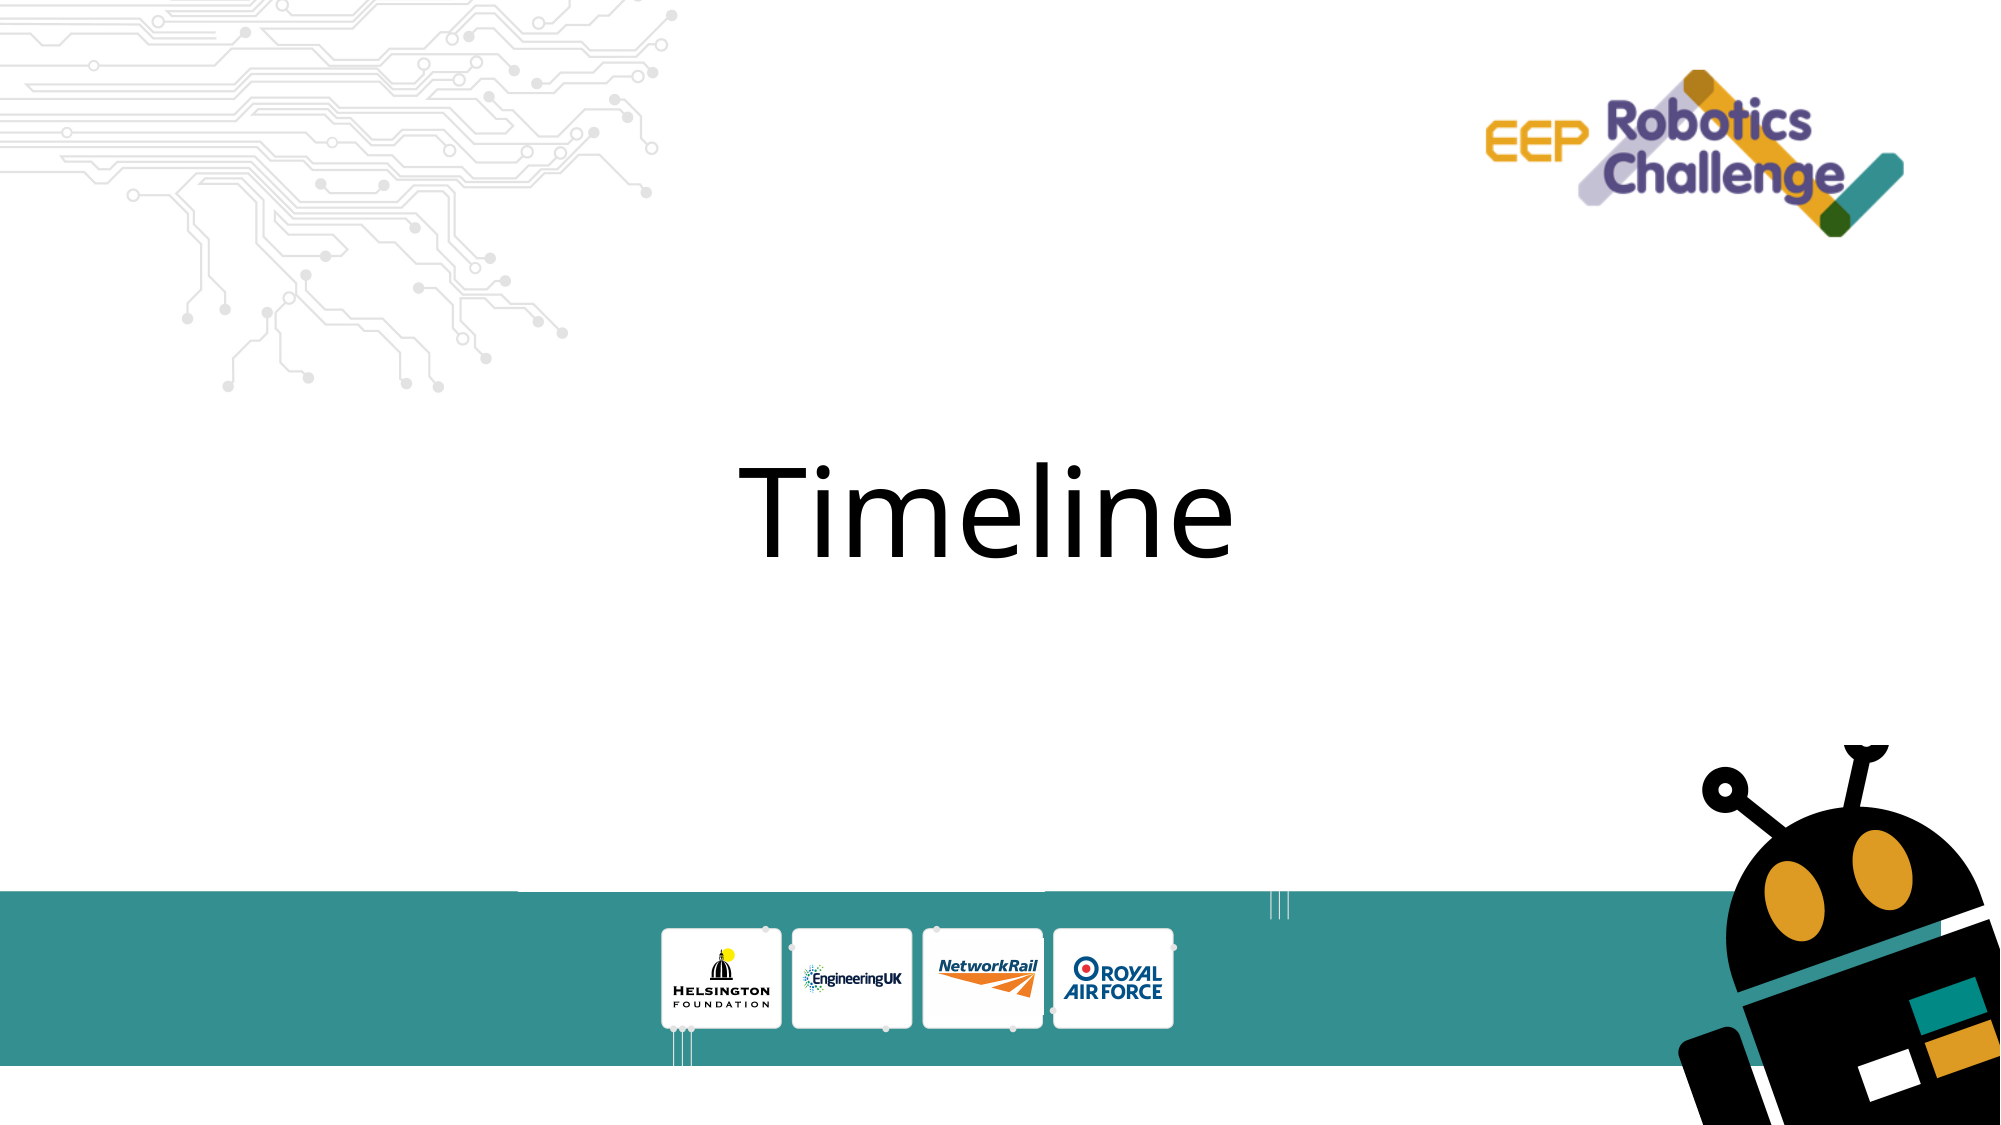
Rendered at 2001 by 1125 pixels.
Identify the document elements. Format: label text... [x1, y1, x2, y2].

picture [0, 0, 913, 563]
list Timeline [339, 441, 1661, 594]
picture [1450, 53, 1926, 249]
picture [0, 745, 2000, 1125]
